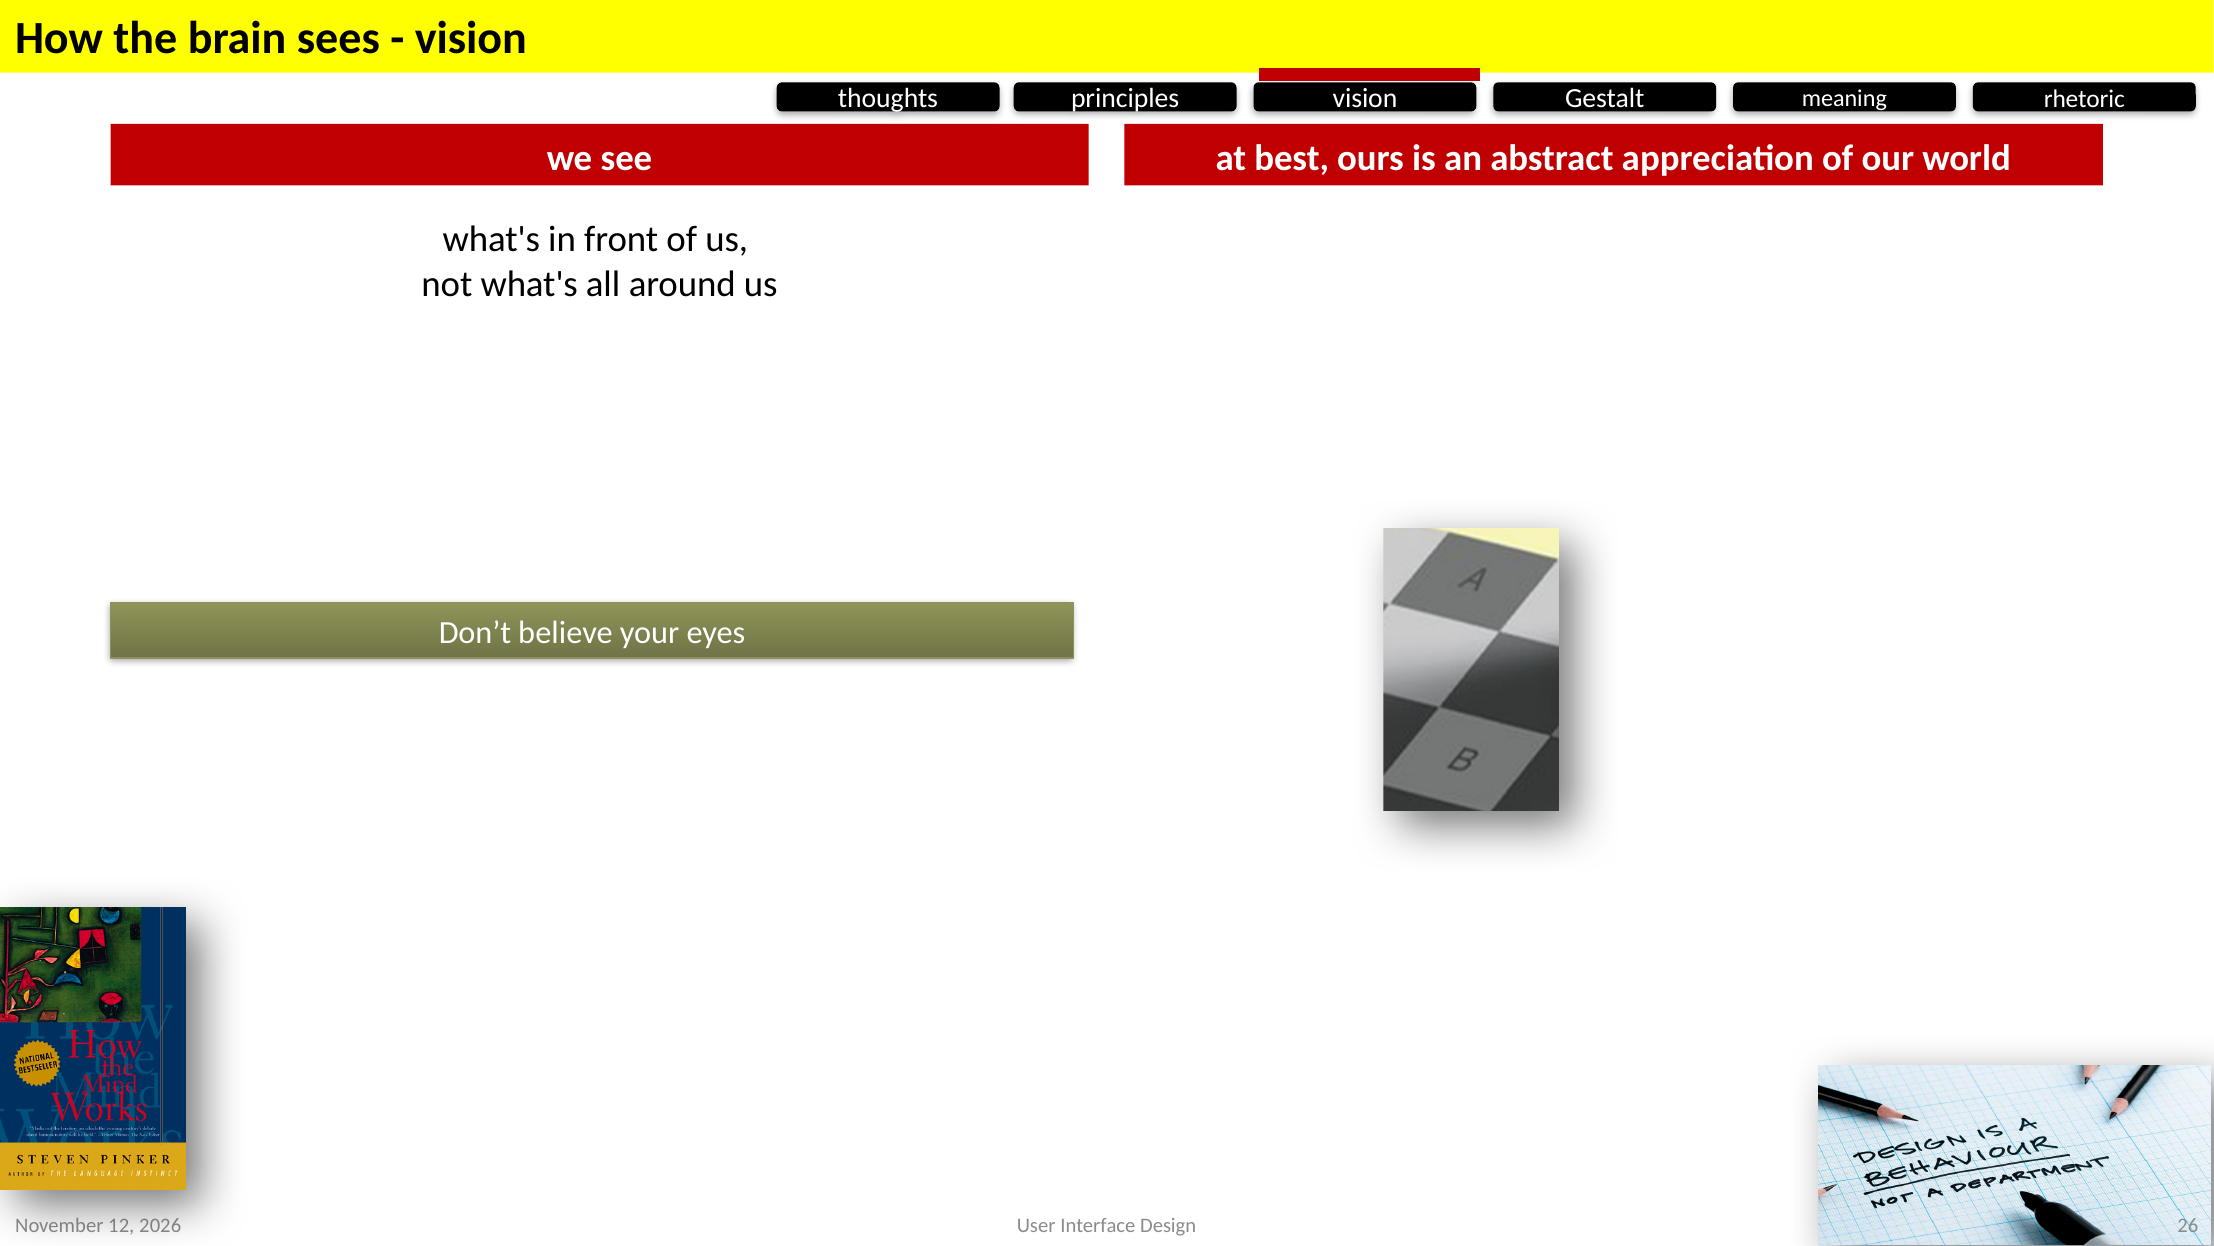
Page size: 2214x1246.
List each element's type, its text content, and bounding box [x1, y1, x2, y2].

footer User Interface Design [756, 1203, 1458, 1245]
list [1124, 207, 2103, 1176]
text_box Don’t believe your eyes [110, 602, 1074, 659]
title How the brain sees - vision [0, 0, 2214, 73]
list we see [110, 123, 1089, 186]
list what's in front of us, not what's all around us [110, 207, 1089, 1176]
picture [0, 907, 186, 1190]
list at best, ours is an abstract appreciation of our world [1124, 123, 2103, 186]
picture [1383, 528, 1559, 811]
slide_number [0, 1203, 517, 1245]
picture [1818, 1065, 2211, 1203]
slide_number 26 [1697, 1203, 2214, 1245]
